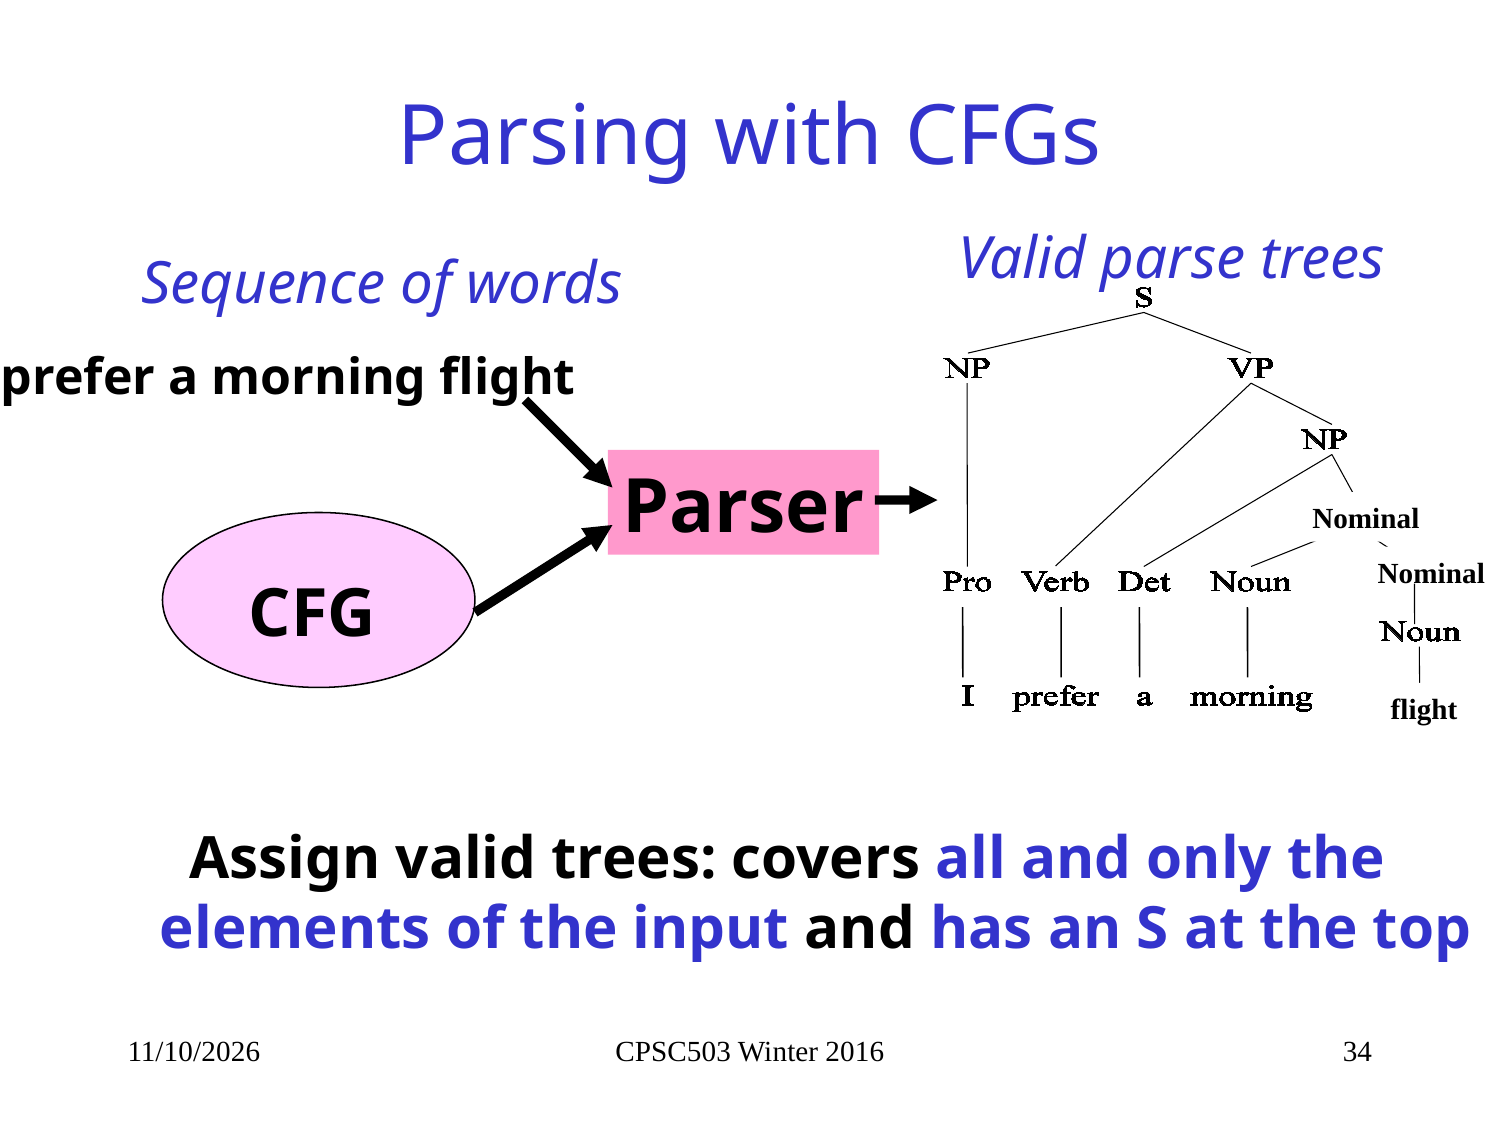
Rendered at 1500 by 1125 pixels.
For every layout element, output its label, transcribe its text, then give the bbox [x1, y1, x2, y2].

footer CPSC503 Winter 2016 [512, 1038, 988, 1101]
text_box [524, 399, 613, 488]
text_box Valid parse trees [849, 212, 1400, 313]
text_box Parser [607, 449, 880, 555]
text_box [874, 493, 937, 507]
list Assign valid trees: covers all and only the elements of the input and has an S at the top [74, 812, 1500, 1038]
text_box [474, 525, 613, 613]
slide_number 34 [1074, 1038, 1388, 1101]
text_box [210, 663, 428, 688]
text_box [162, 566, 174, 633]
text_box CFG [174, 562, 450, 663]
title Parsing with CFGs [112, 37, 1388, 226]
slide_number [112, 1038, 426, 1101]
text_box Sequence of words [0, 237, 638, 338]
text_box [177, 512, 475, 648]
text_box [942, 287, 1500, 734]
text_box I prefer a morning flight [0, 338, 591, 413]
